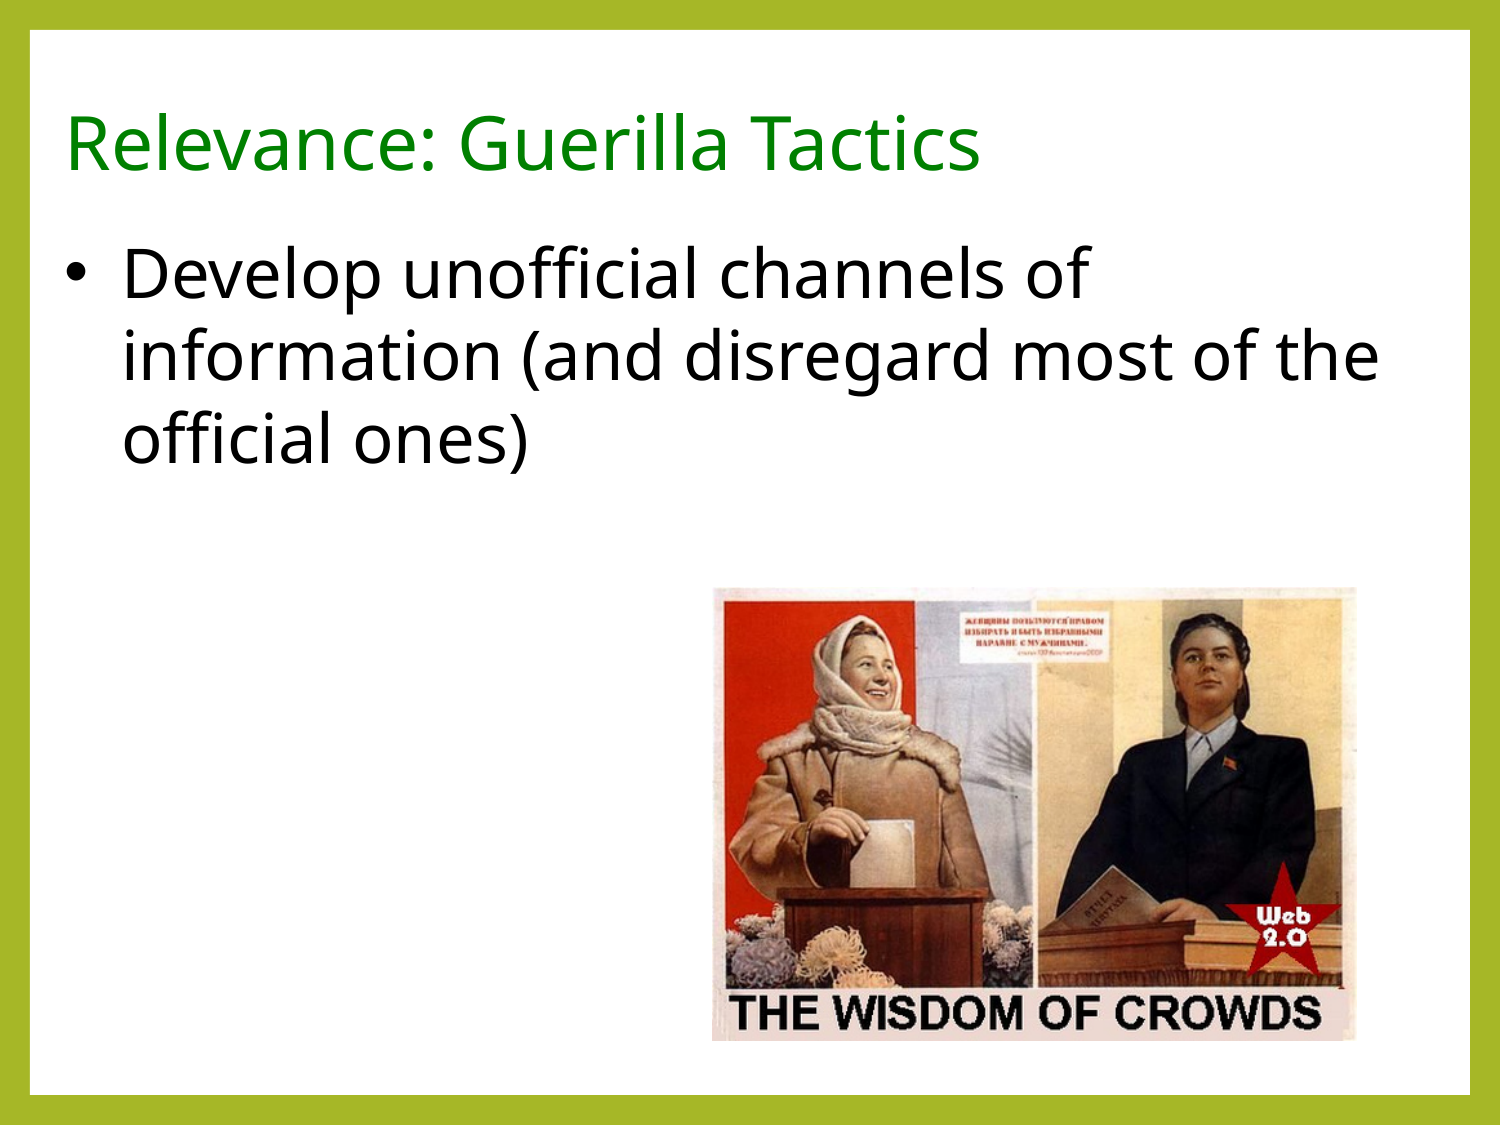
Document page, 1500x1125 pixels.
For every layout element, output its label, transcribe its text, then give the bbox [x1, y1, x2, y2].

text_box Relevance: Guerilla Tactics Develop unofficial channels of information (and disregard most of the official ones) [50, 87, 1438, 788]
picture [712, 587, 1357, 1041]
